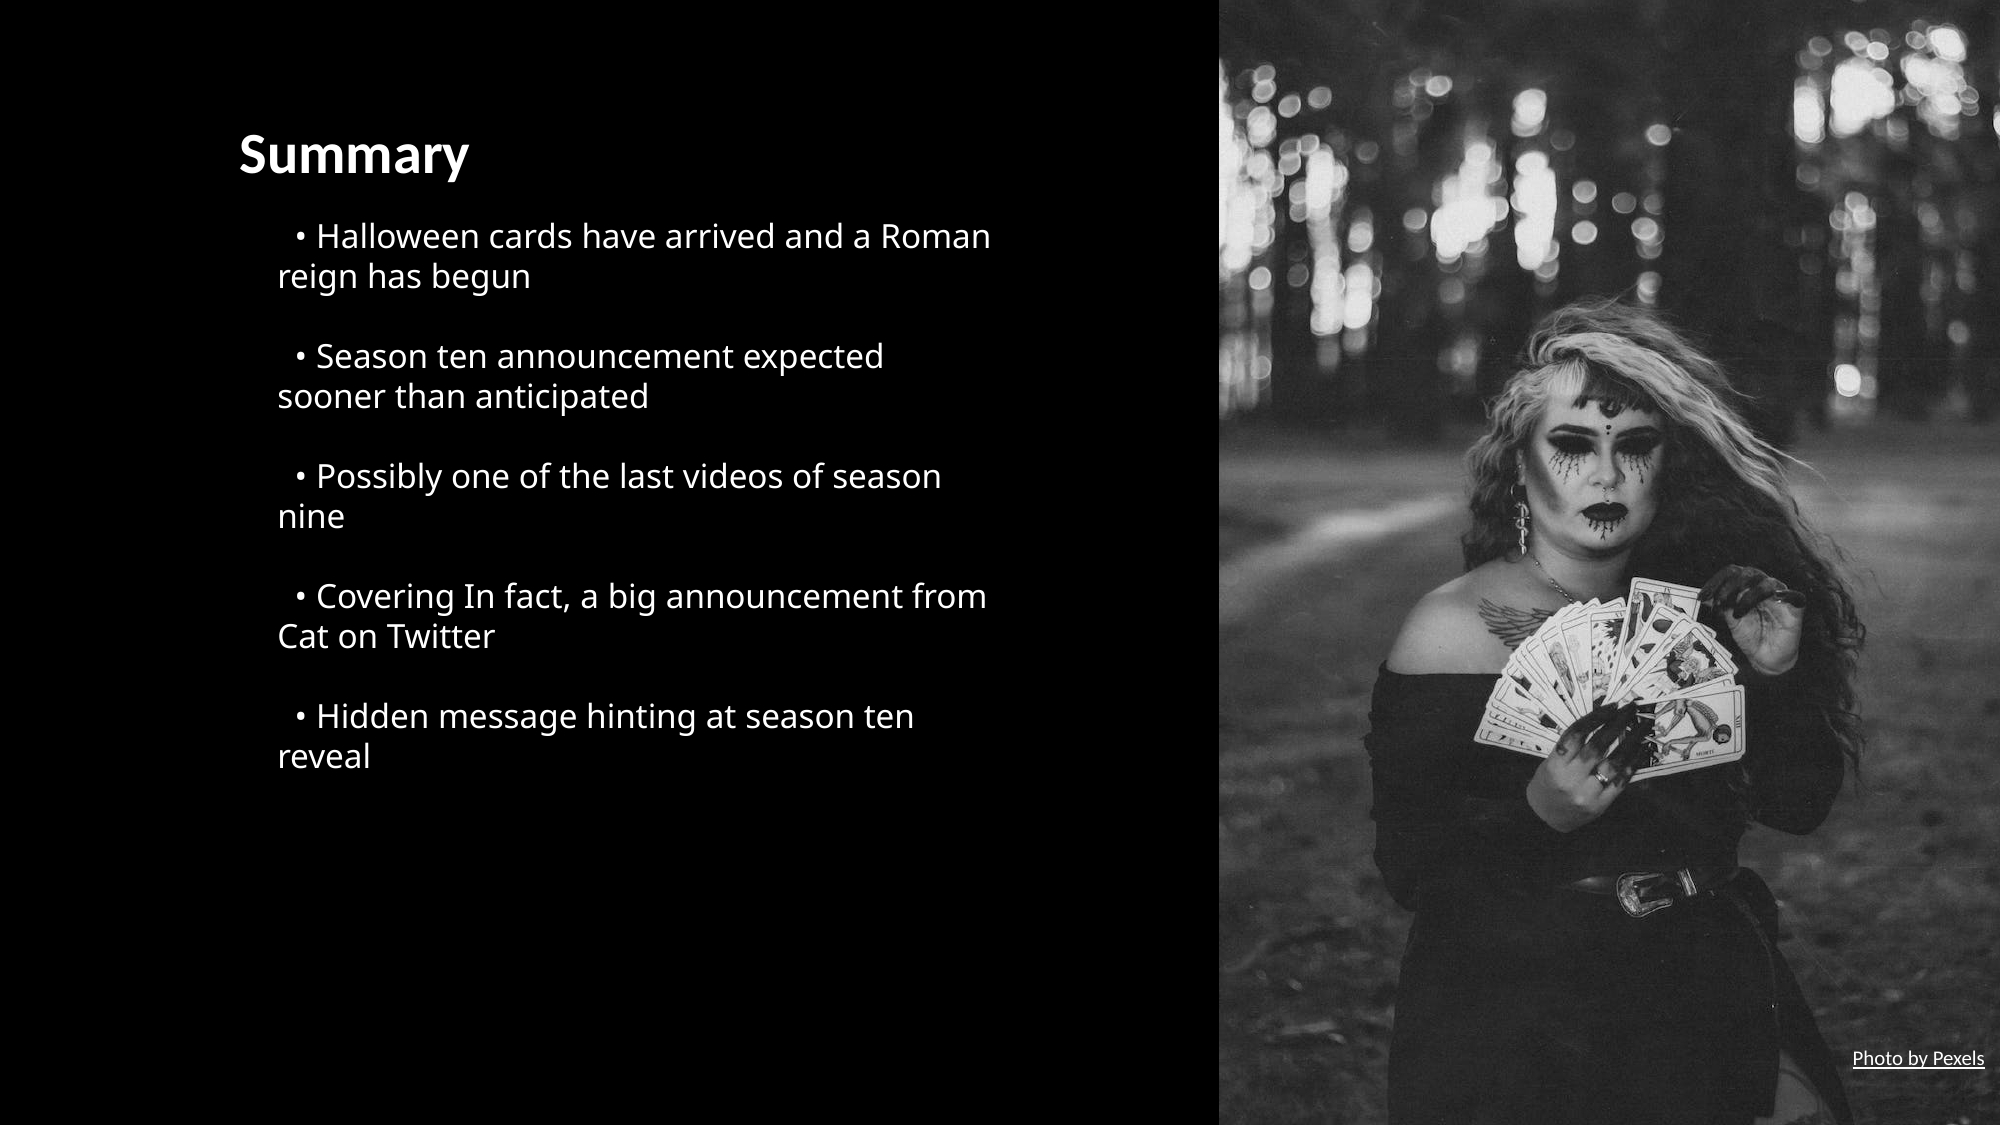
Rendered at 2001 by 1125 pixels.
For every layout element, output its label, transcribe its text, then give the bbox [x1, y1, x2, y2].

text_box • Halloween cards have arrived and a Roman reign has begun [262, 217, 1013, 293]
text_box Summary [225, 112, 1219, 188]
picture [1219, 0, 2000, 1125]
text_box • Season ten announcement expected sooner than anticipated [262, 337, 1013, 413]
text_box • Possibly one of the last videos of season nine [262, 457, 1013, 533]
text_box • Covering In fact, a big announcement from Cat on Twitter [262, 577, 1013, 653]
text_box • Hidden message hinting at season ten reveal [262, 697, 1013, 773]
